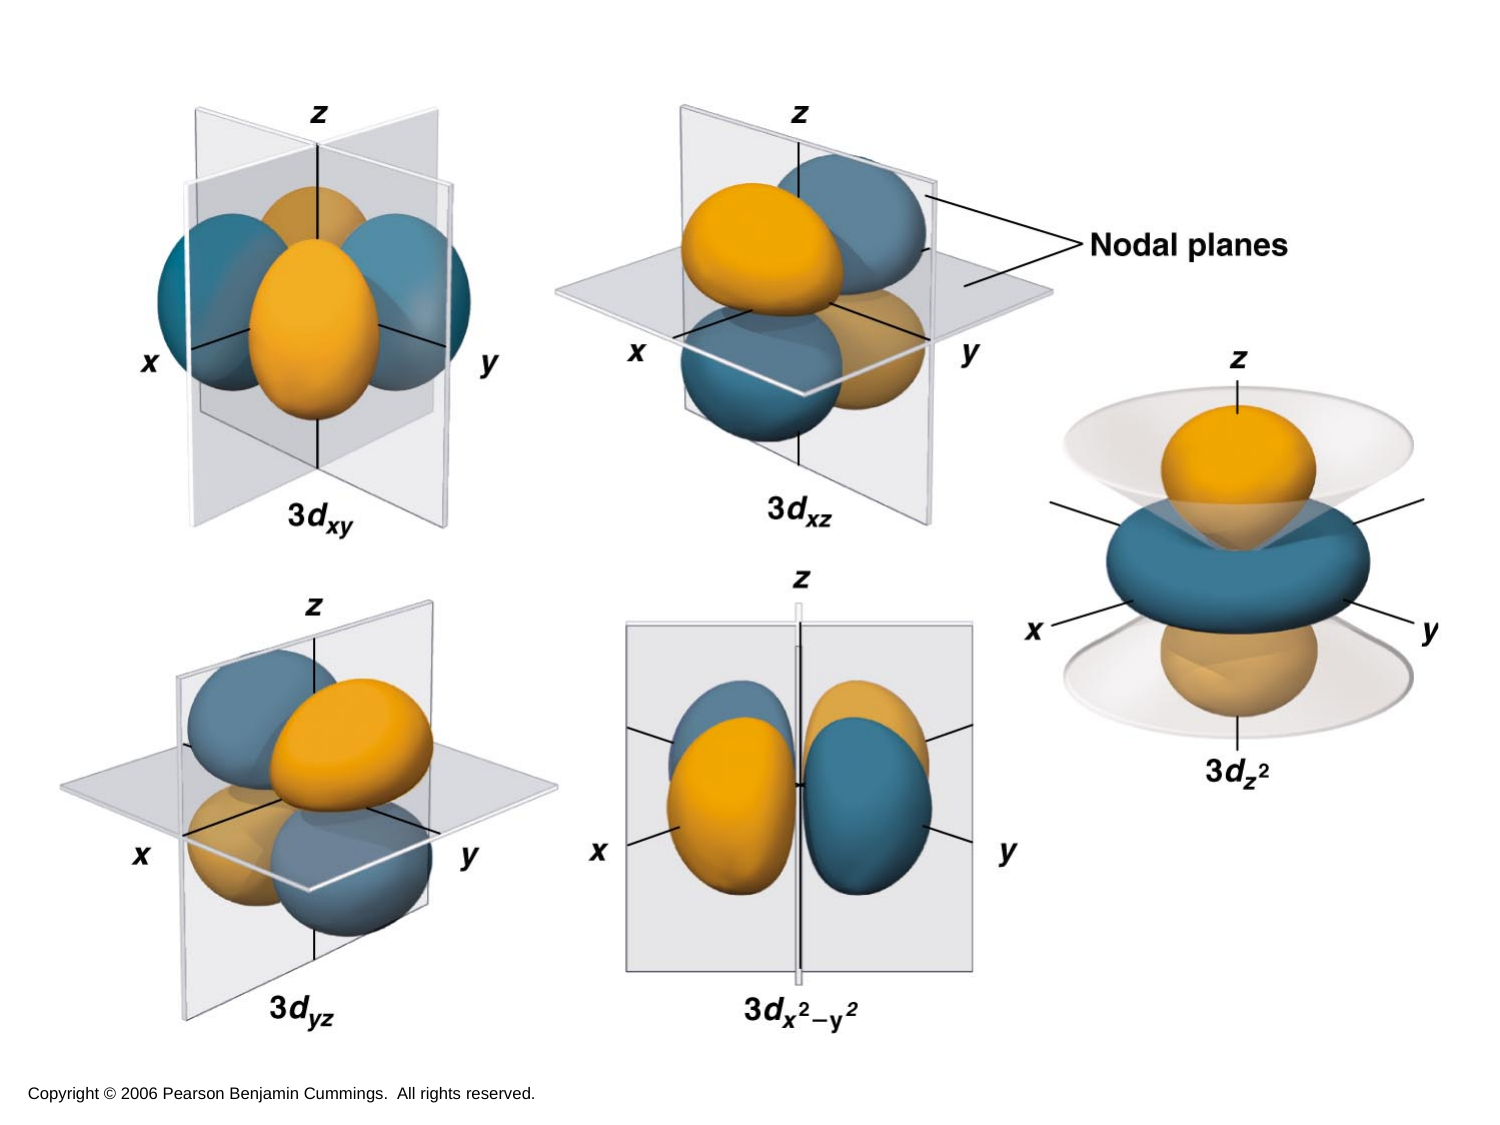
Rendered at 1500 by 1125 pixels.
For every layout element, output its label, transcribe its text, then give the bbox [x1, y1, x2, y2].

picture [49, 97, 1451, 1038]
text_box Copyright © 2006 Pearson Benjamin Cummings. All rights reserved. [13, 1075, 552, 1110]
